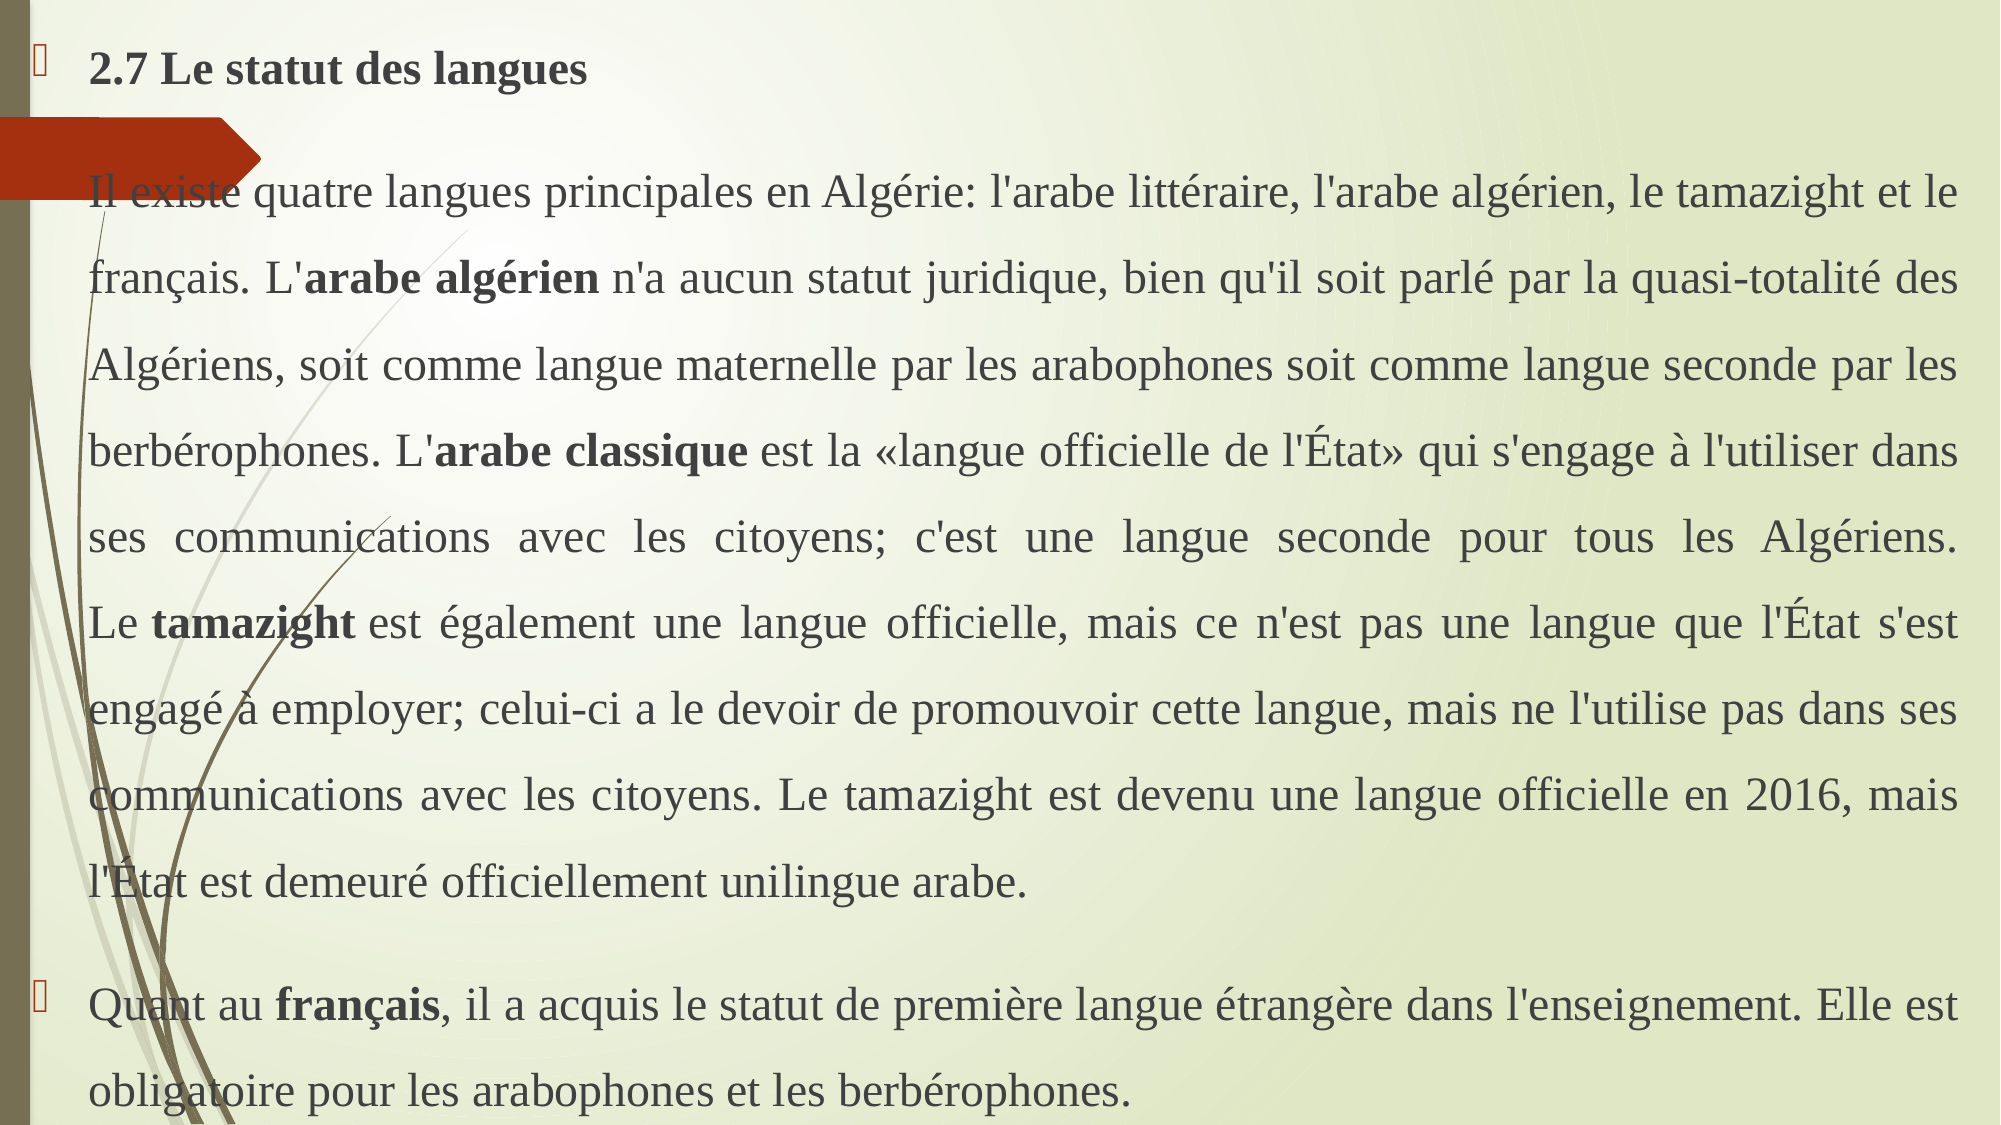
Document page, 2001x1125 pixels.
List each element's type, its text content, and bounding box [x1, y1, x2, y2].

list 2.7 Le statut des langues Il existe quatre langues principales en Algérie: l'arabe littéraire, l'arabe algérien, le tamazight et le français. L'arabe algérien n'a aucun statut juridique, bien qu'il soit parlé par la quasi-totalité des Algériens, soit comme langue maternelle par les arabophones soit comme langue seconde par les berbérophones. L'arabe classique est la «langue officielle de l'État» qui s'engage à l'utiliser dans ses communications avec les citoyens; c'est une langue seconde pour tous les Algériens. Le tamazight est également une langue officielle, mais ce n'est pas une langue que l'État s'est engagé à employer; celui-ci a le devoir de promouvoir cette langue, mais ne l'utilise pas dans ses communications avec les citoyens. Le tamazight est devenu une langue officielle en 2016, mais l'État est demeuré officiellement unilingue arabe. Quant au français, il a acquis le statut de première langue étrangère dans l'enseignement. Elle est obligatoire pour les arabophones et les berbérophones. [17, 0, 1977, 1125]
